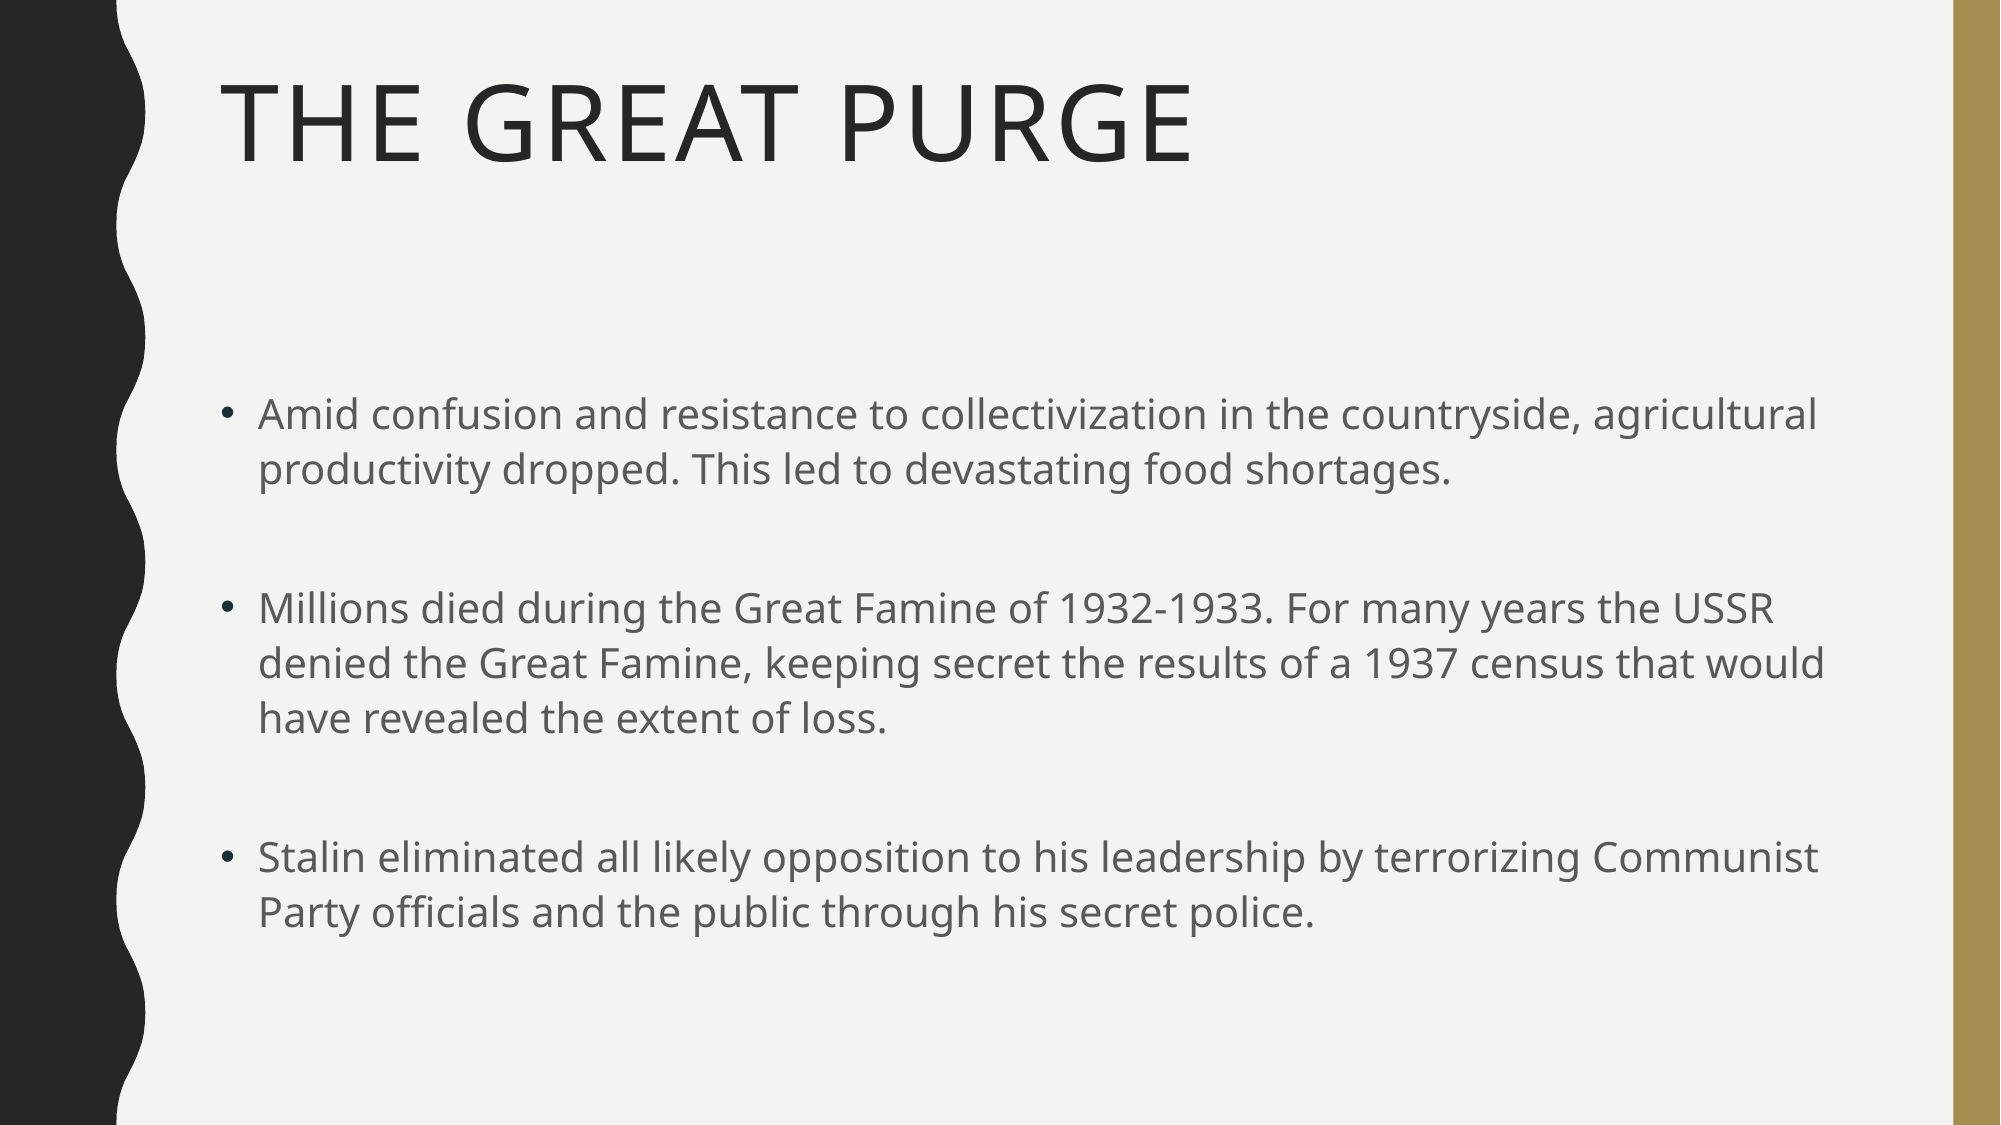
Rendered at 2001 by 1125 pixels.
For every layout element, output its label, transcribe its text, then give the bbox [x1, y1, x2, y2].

title The Great Purge [205, 62, 1875, 308]
list Amid confusion and resistance to collectivization in the countryside, agricultural productivity dropped. This led to devastating food shortages. Millions died during the Great Famine of 1932-1933. For many years the USSR denied the Great Famine, keeping secret the results of a 1937 census that would have revealed the extent of loss. Stalin eliminated all likely opposition to his leadership by terrorizing Communist Party officials and the public through his secret police. [205, 375, 1875, 965]
